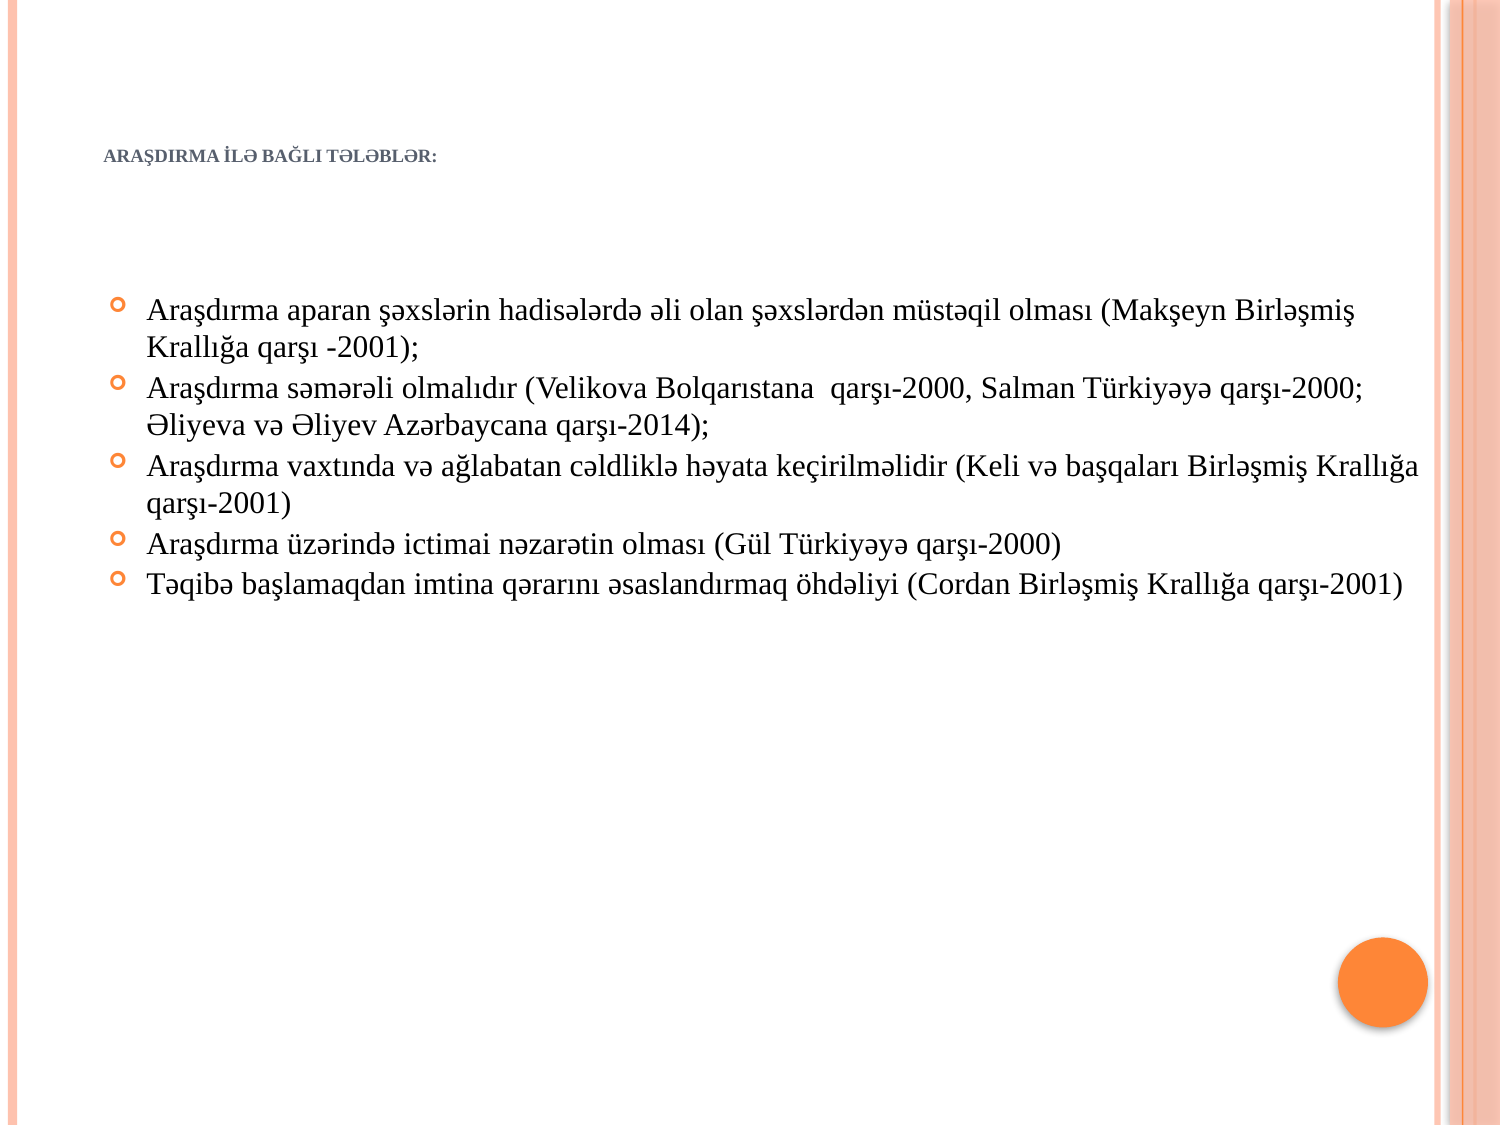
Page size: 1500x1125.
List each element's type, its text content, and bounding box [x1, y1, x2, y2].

list Araşdırma aparan şəxslərin hadisələrdə əli olan şəxslərdən müstəqil olması (Makşeyn Birləşmiş Krallığa qarşı -2001); Araşdırma səmərəli olmalıdır (Velikova Bolqarıstana qarşı-2000, Salman Türkiyəyə qarşı-2000; Əliyeva və Əliyev Azərbaycana qarşı-2014); Araşdırma vaxtında və ağlabatan cəldliklə həyata keçirilməlidir (Keli və başqaları Birləşmiş Krallığa qarşı-2001) Araşdırma üzərində ictimai nəzarətin olması (Gül Türkiyəyə qarşı-2000) Təqibə başlamaqdan imtina qərarını əsaslandırmaq öhdəliyi (Cordan Birləşmiş Krallığa qarşı-2001) [93, 281, 1444, 653]
title ARAŞDIRMA İLƏ BAĞLI TƏLƏBLƏR: [88, 90, 1314, 197]
